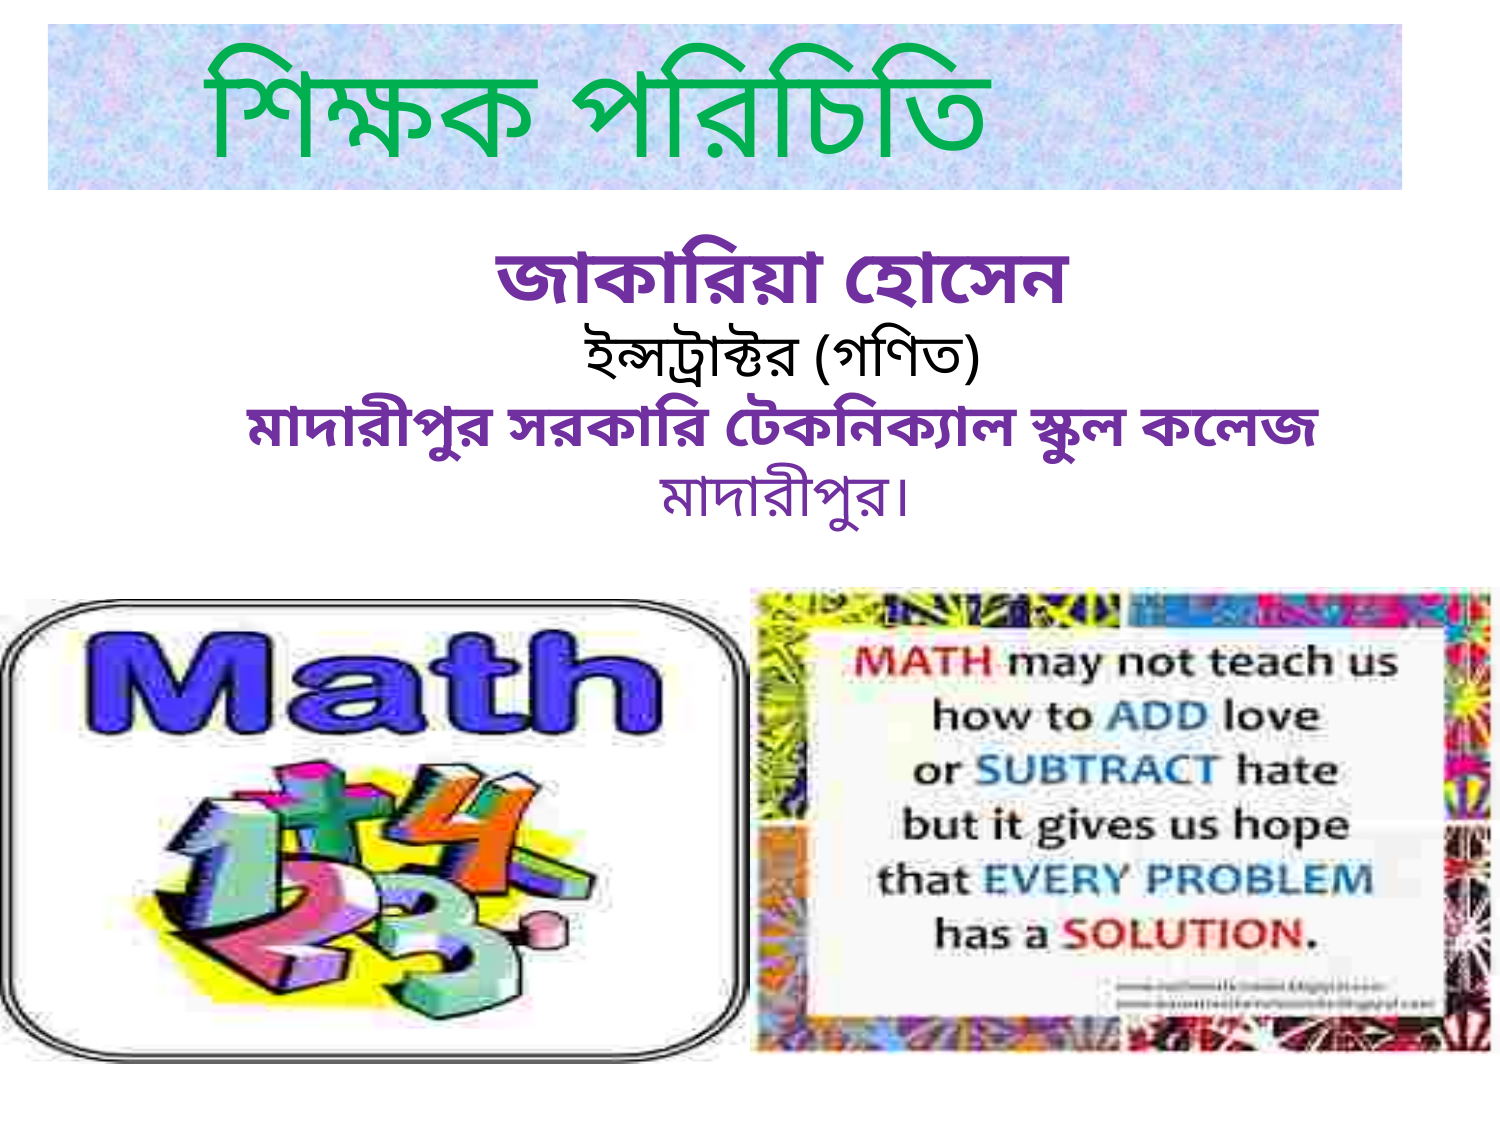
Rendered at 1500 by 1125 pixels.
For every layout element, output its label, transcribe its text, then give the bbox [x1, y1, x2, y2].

picture [0, 587, 1500, 1064]
text_box জাকারিয়া হোসেন ইন্সট্রাক্টর (গণিত) মাদারীপুর সরকারি টেকনিক্যাল স্কুল কলেজ মাদারীপুর। [195, 220, 1371, 536]
title শিক্ষক পরিচিতি [47, 24, 1403, 190]
